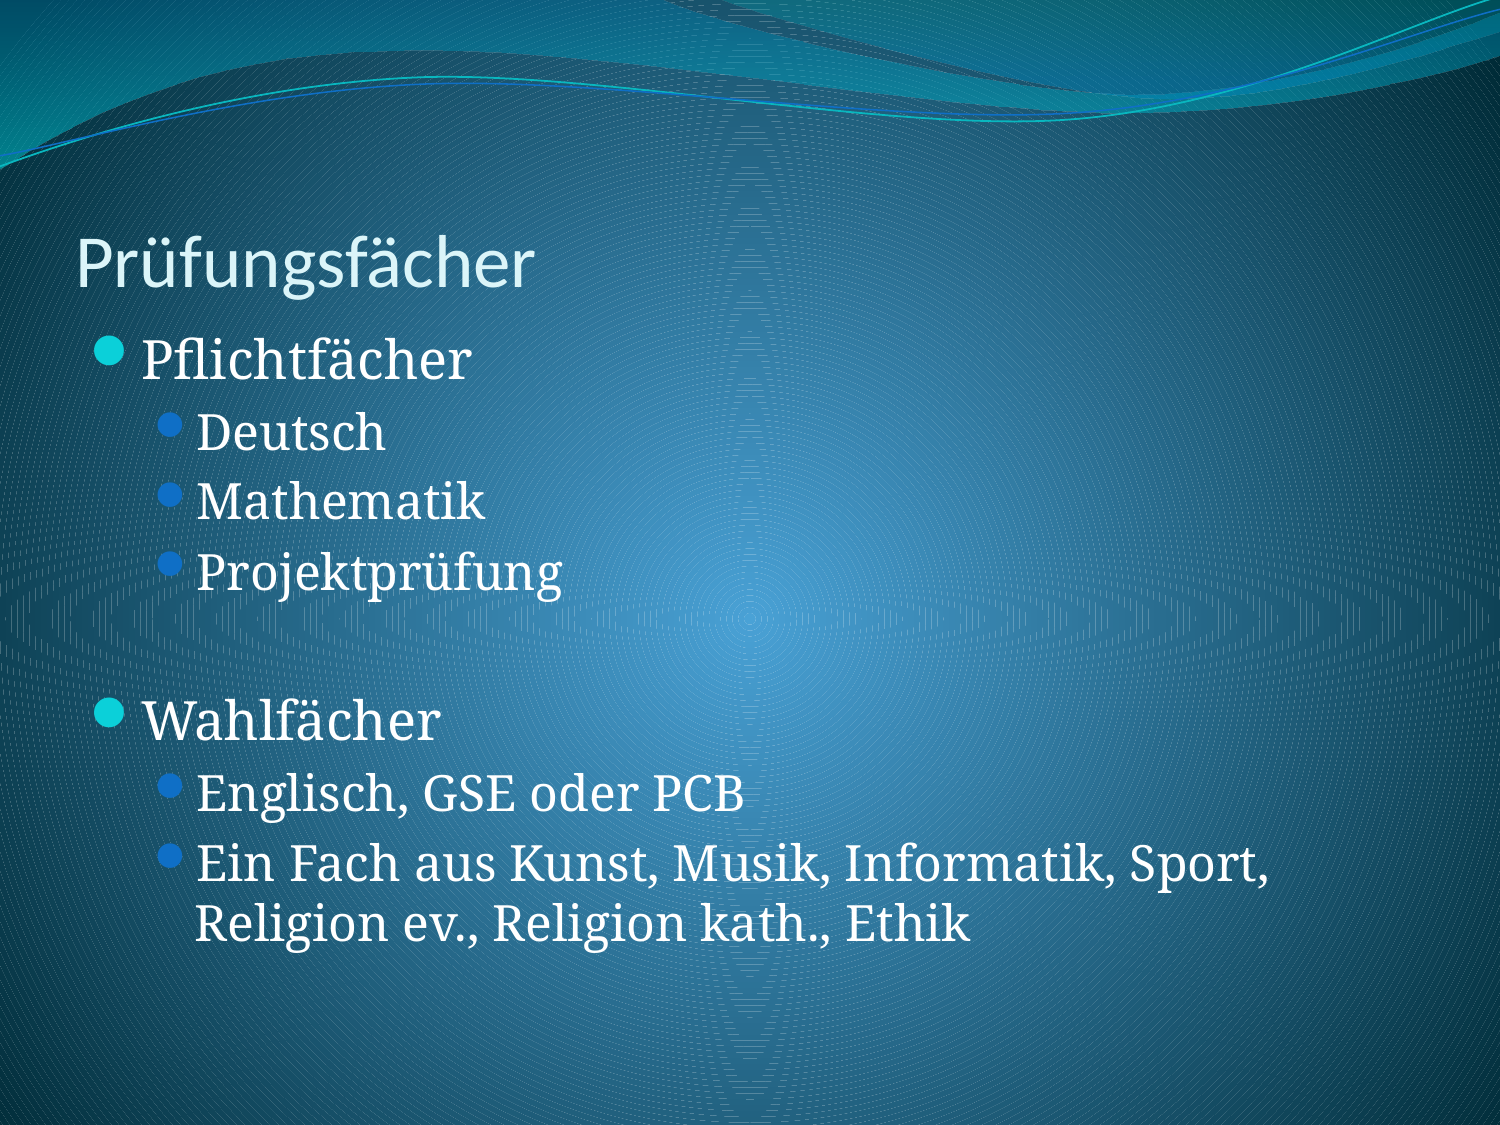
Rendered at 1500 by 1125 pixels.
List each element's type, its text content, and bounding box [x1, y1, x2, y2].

title Prüfungsfächer [75, 115, 1425, 303]
list Pflichtfächer Deutsch Mathematik Projektprüfung Wahlfächer Englisch, GSE oder PCB Ein Fach aus Kunst, Musik, Informatik, Sport, Religion ev., Religion kath., Ethik [75, 317, 1425, 1038]
